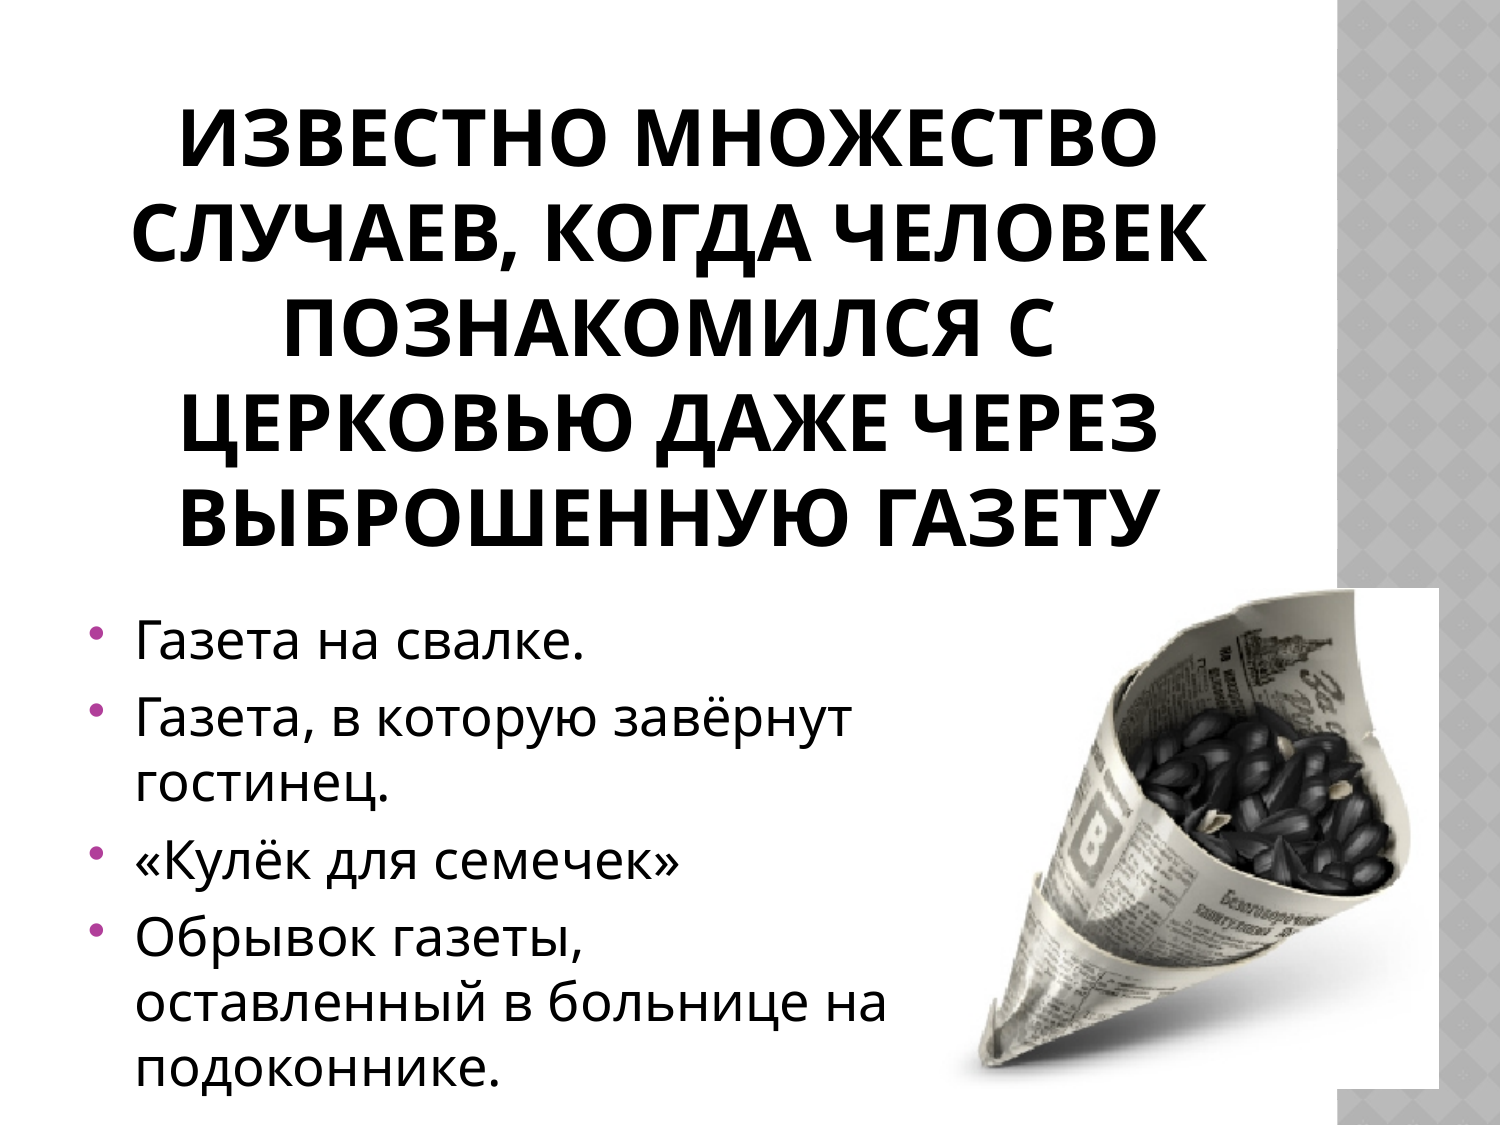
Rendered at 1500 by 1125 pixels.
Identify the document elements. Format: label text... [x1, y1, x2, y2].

list Газета на свалке. Газета, в которую завёрнут гостинец. «Кулёк для семечек» Обрывок газеты, оставленный в больнице на подоконнике. [75, 597, 932, 1059]
title Известно множество случаев, когда человек познакомился с церковью даже через выброшенную газету [75, 52, 1263, 563]
picture [938, 588, 1440, 1090]
